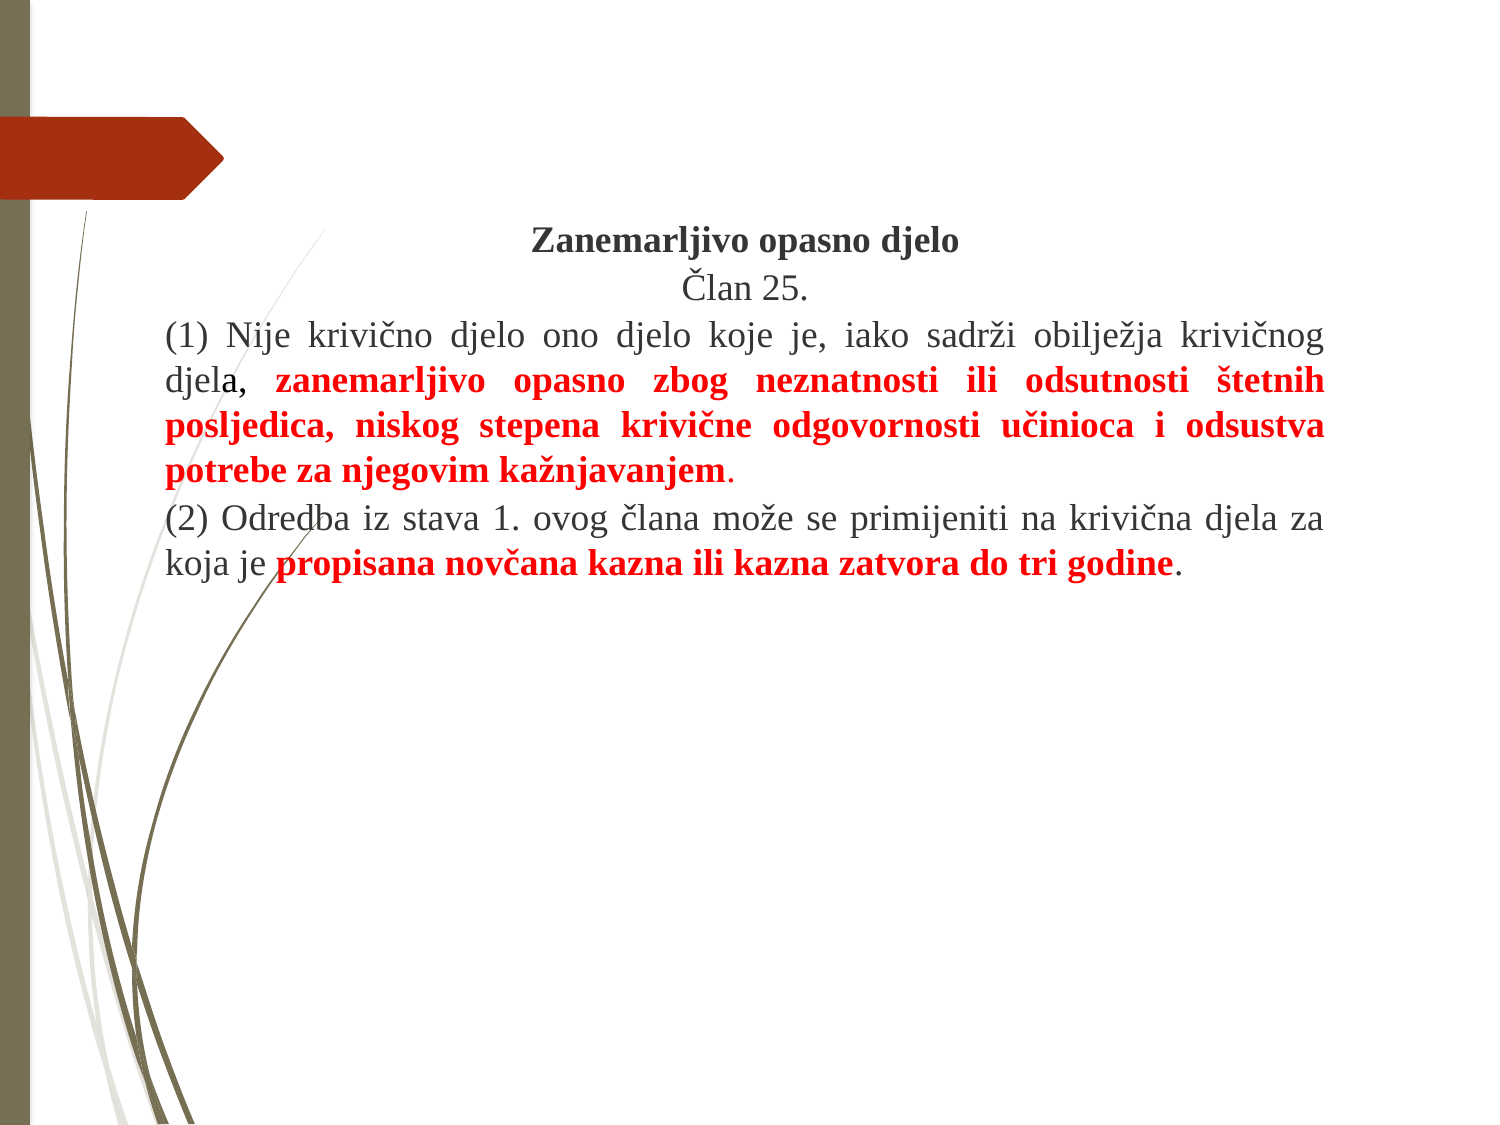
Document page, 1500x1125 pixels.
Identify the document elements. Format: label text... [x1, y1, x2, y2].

list Zanemarljivo opasno djelo Član 25. (1) Nije krivično djelo ono djelo koje je, iako sadrži obilježja krivičnog djela, zanemarljivo opasno zbog neznatnosti ili odsutnosti štetnih posljedica, niskog stepena krivične odgovornosti učinioca i odsustva potrebe za njegovim kažnjavanjem. (2) Odredba iz stava 1. ovog člana može se primijeniti na krivična djela za koja je propisana novčana kazna ili kazna zatvora do tri godine. [150, 112, 1350, 1013]
